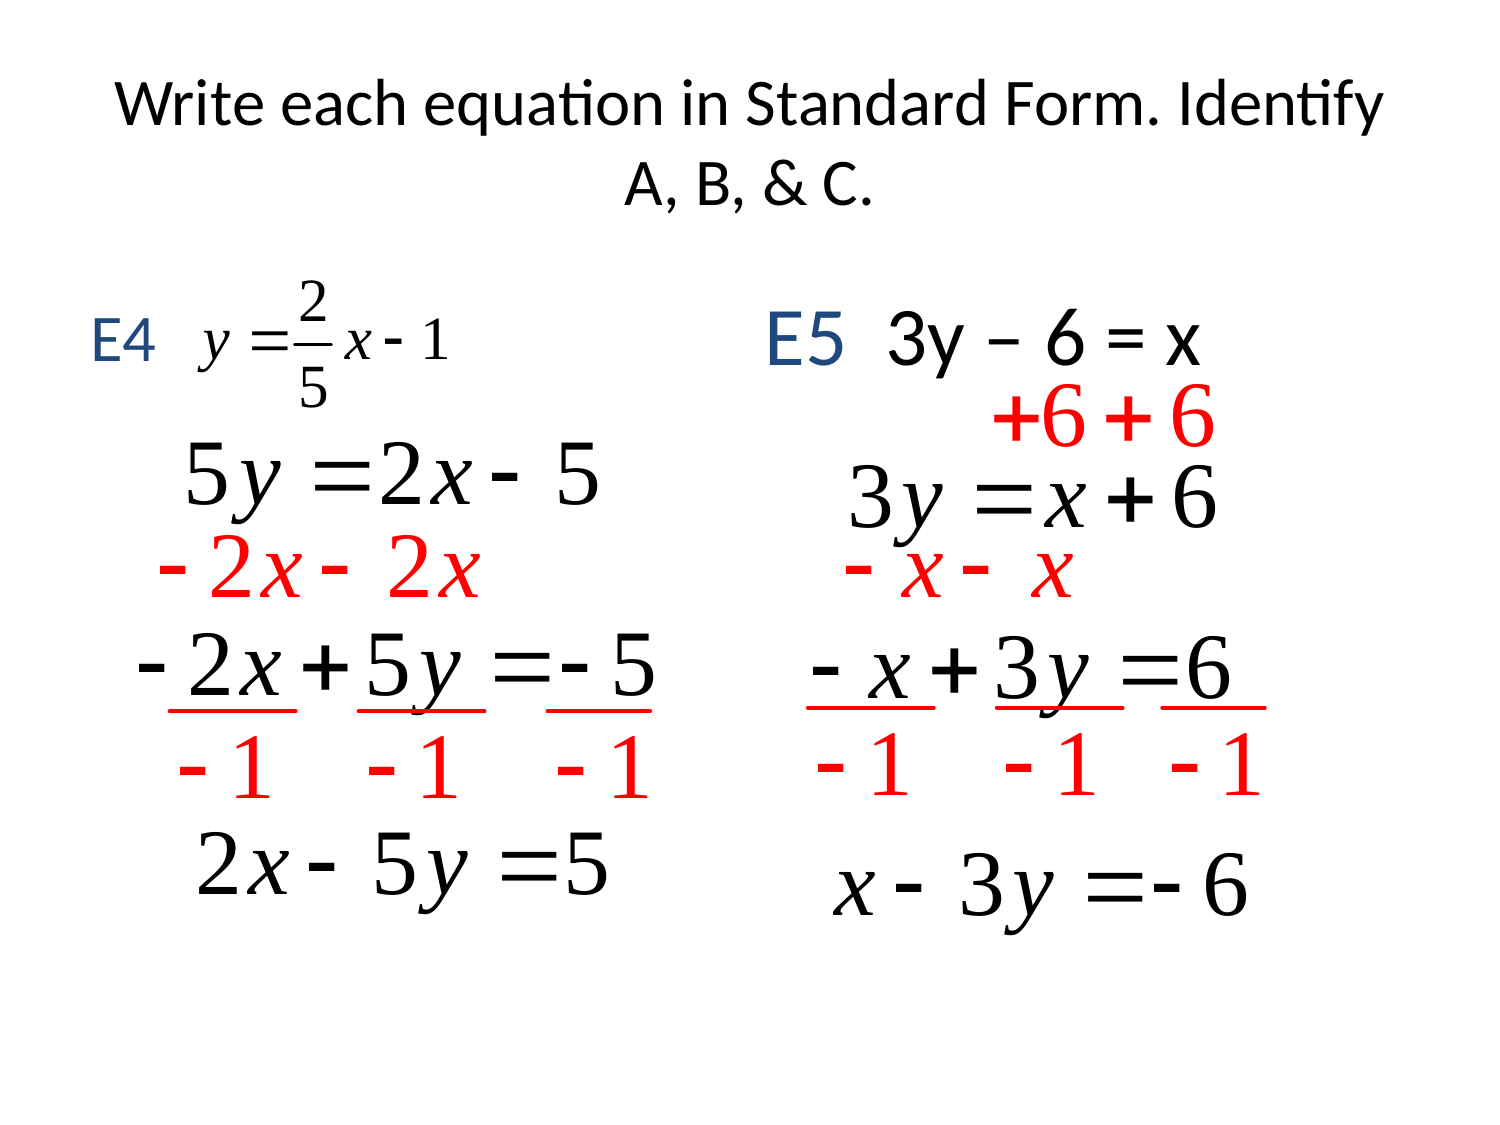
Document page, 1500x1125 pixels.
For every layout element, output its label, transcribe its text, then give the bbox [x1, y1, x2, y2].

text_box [816, 829, 1263, 956]
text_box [791, 685, 1285, 819]
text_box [796, 612, 1250, 684]
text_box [836, 441, 1235, 567]
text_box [172, 418, 619, 544]
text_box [153, 689, 670, 823]
title Write each equation in Standard Form. Identify A, B, & C. [75, 45, 1425, 233]
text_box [121, 609, 669, 736]
list E4 [75, 287, 738, 1031]
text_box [829, 534, 1096, 610]
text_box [180, 808, 627, 934]
text_box E5 3y – 6 = x [750, 274, 1400, 1030]
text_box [142, 511, 503, 608]
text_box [187, 262, 459, 417]
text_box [974, 360, 1233, 440]
